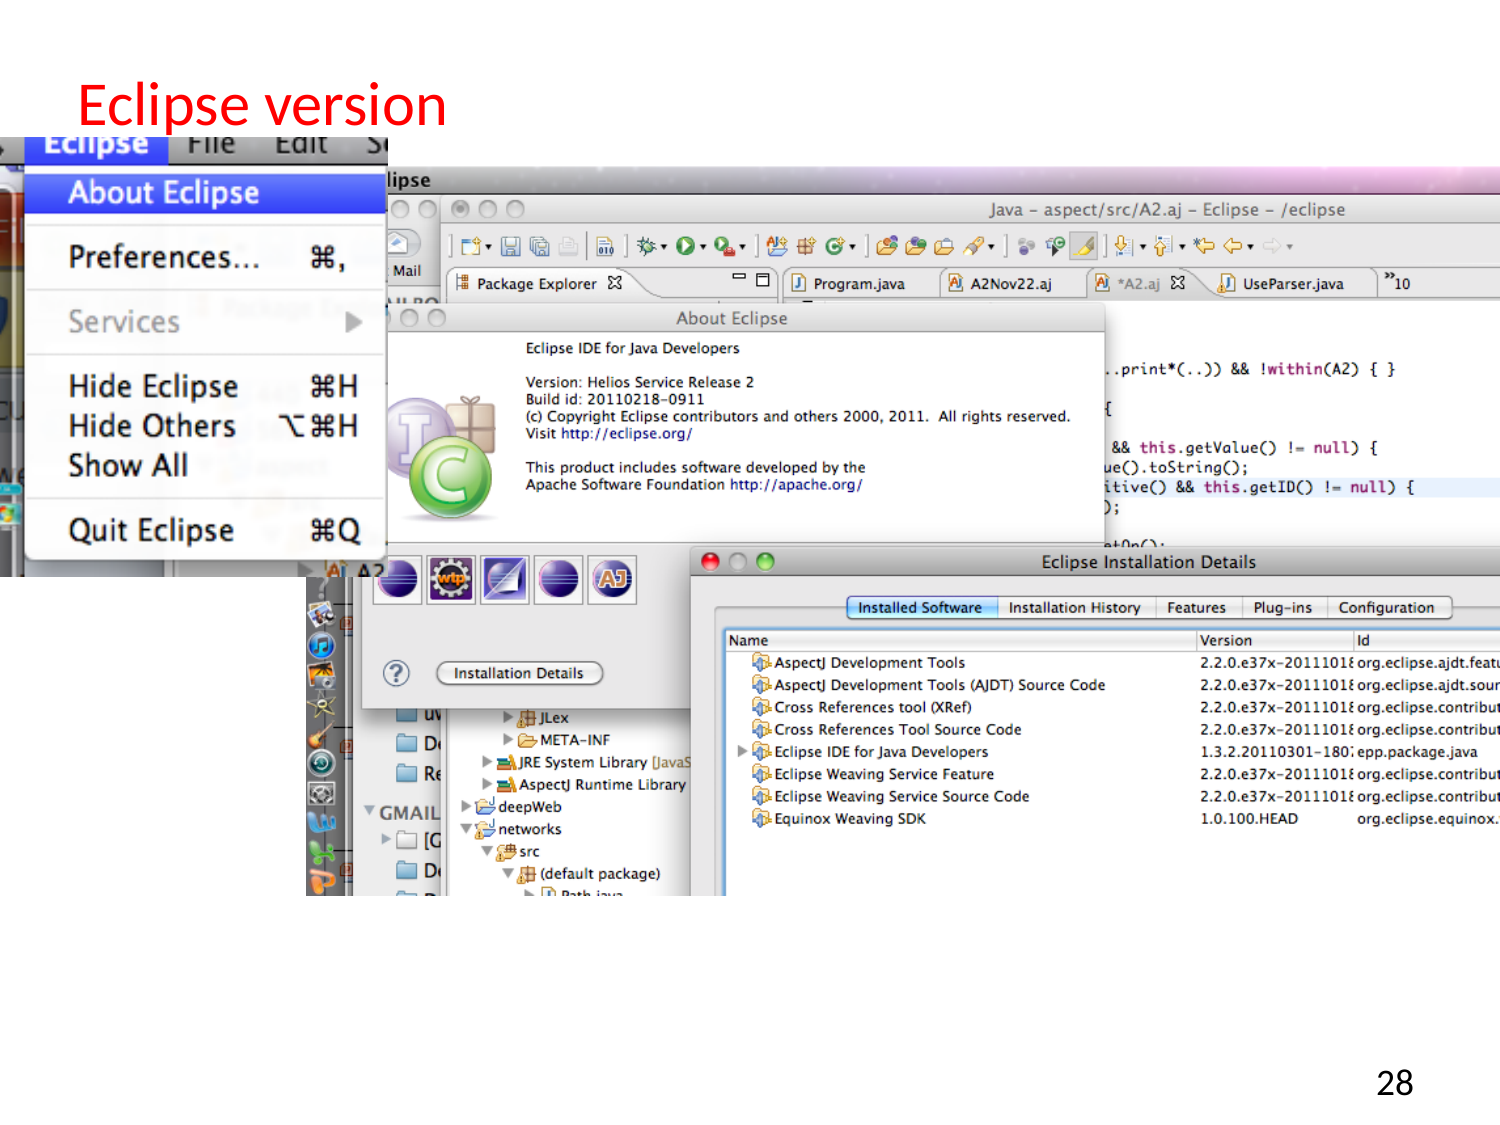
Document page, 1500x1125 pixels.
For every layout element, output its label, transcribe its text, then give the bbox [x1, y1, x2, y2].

picture [0, 137, 388, 578]
slide_number 28 [1324, 1049, 1438, 1125]
title Eclipse version [62, 62, 1426, 138]
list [306, 162, 1500, 901]
